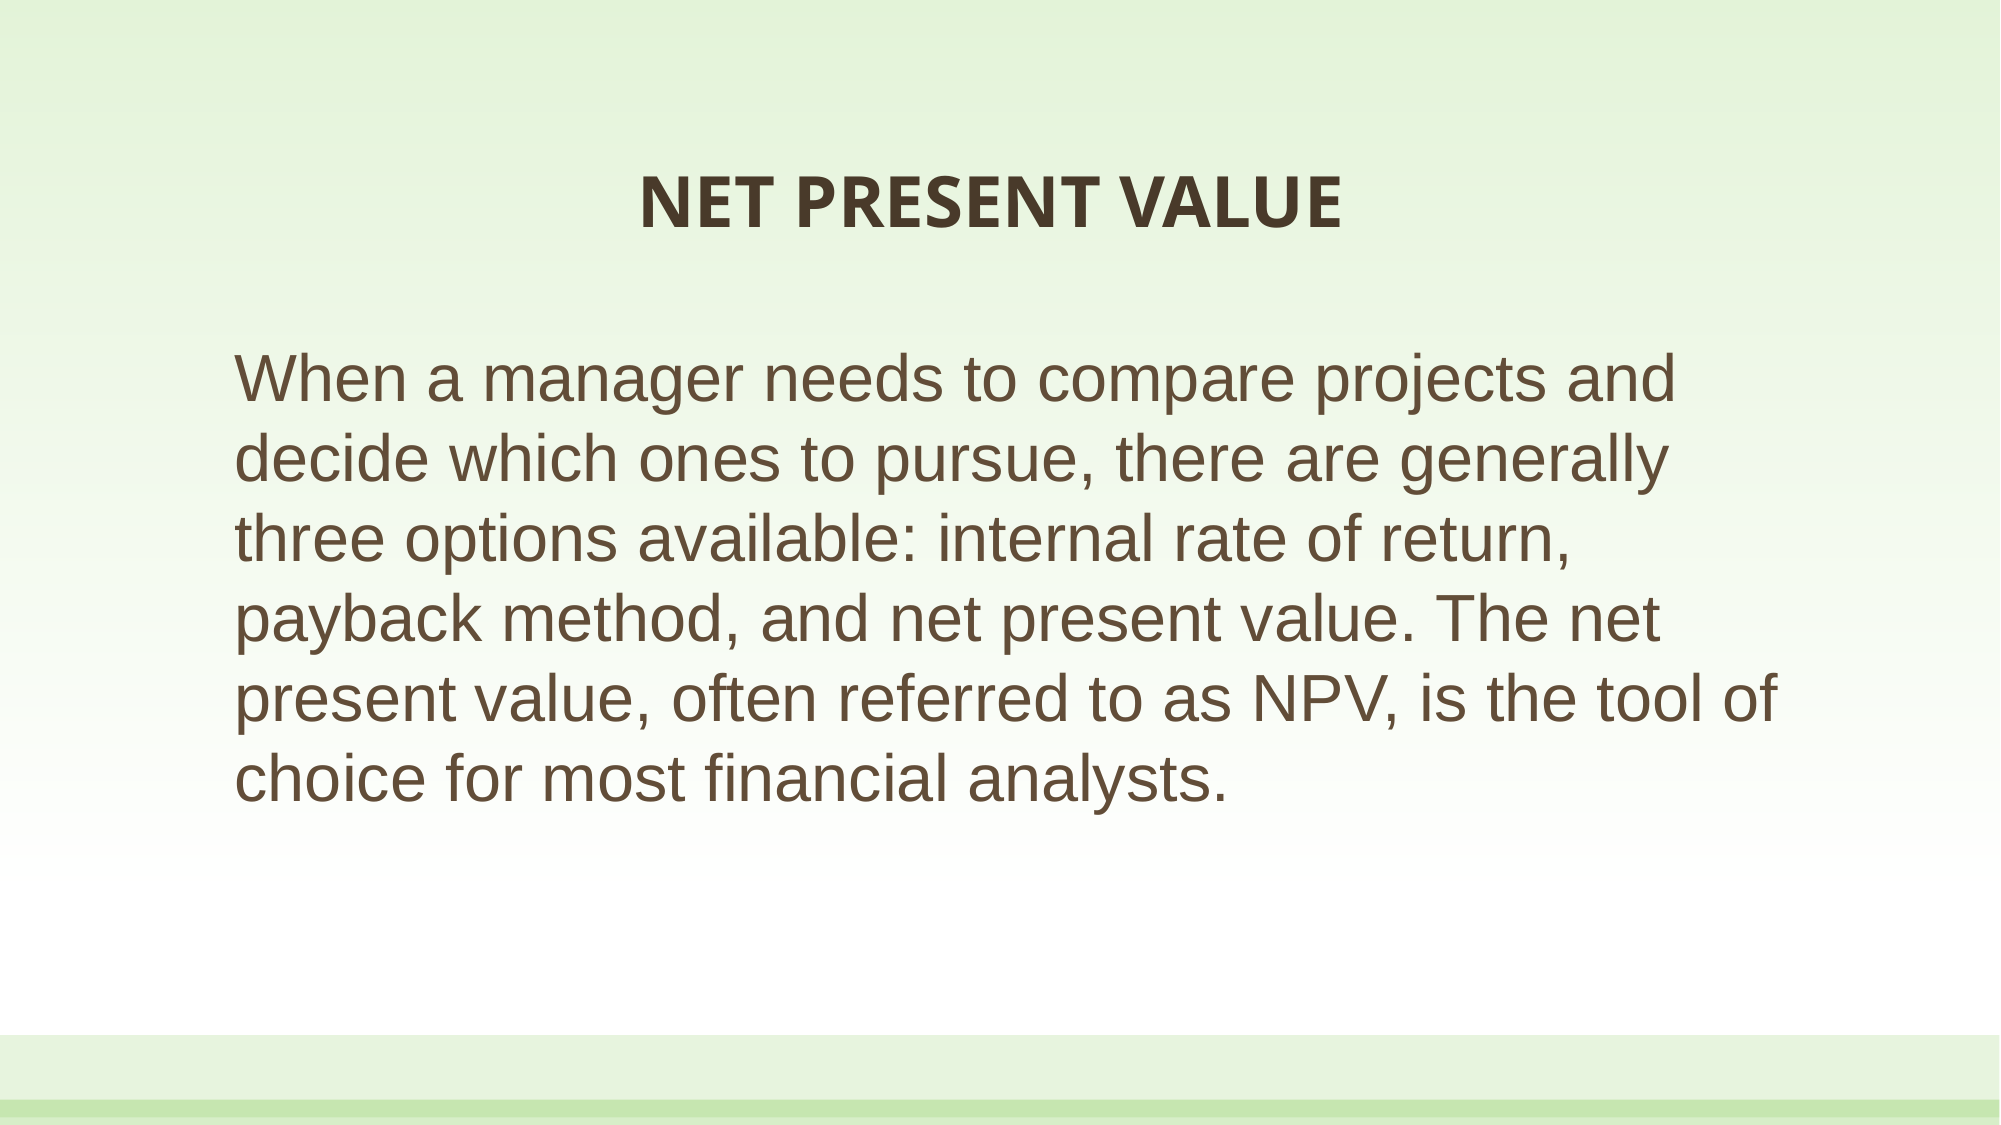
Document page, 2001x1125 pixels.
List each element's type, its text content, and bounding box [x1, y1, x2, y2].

title NET PRESENT VALUE [219, 71, 1780, 251]
text_box When a manager needs to compare projects and decide which ones to pursue, there are generally three options available: internal rate of return, payback method, and net present value. The net present value, often referred to as NPV, is the tool of choice for most financial analysts. [219, 327, 1807, 823]
